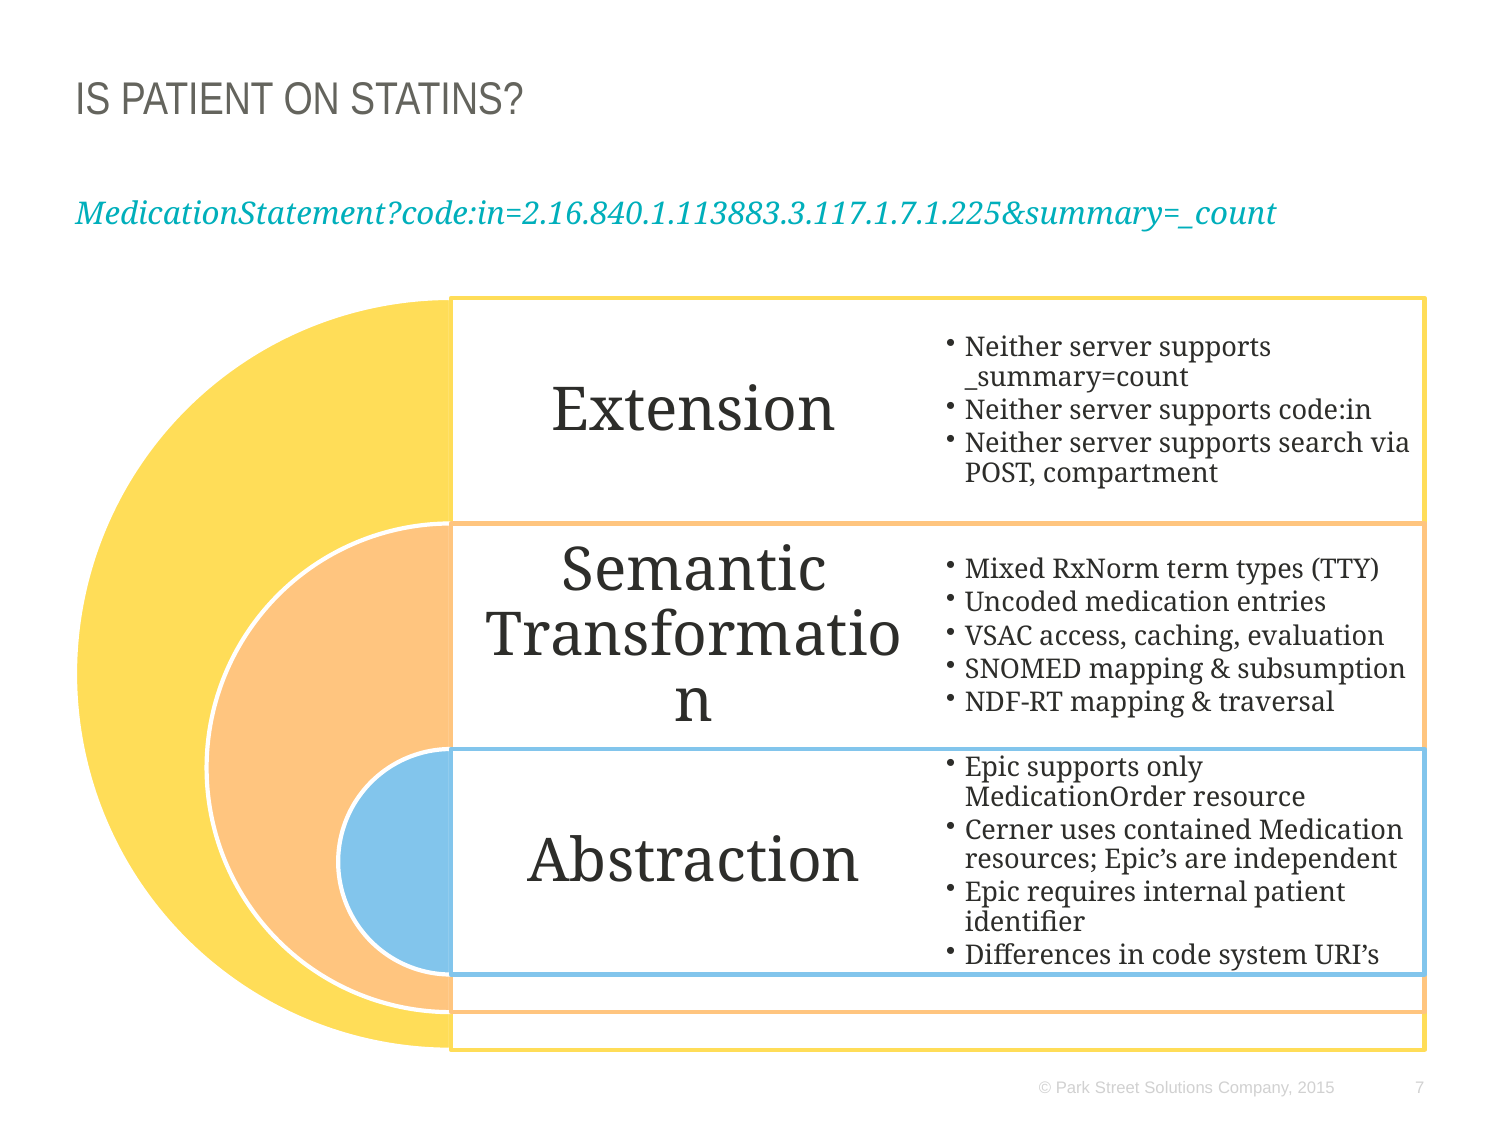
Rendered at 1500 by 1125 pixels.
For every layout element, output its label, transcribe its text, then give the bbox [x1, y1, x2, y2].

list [74, 297, 1425, 1050]
list MedicationStatement?code:in=2.16.840.1.113883.3.117.1.7.1.225&summary=_count [75, 186, 1425, 275]
title Is Patient on statins? [75, 75, 1425, 162]
